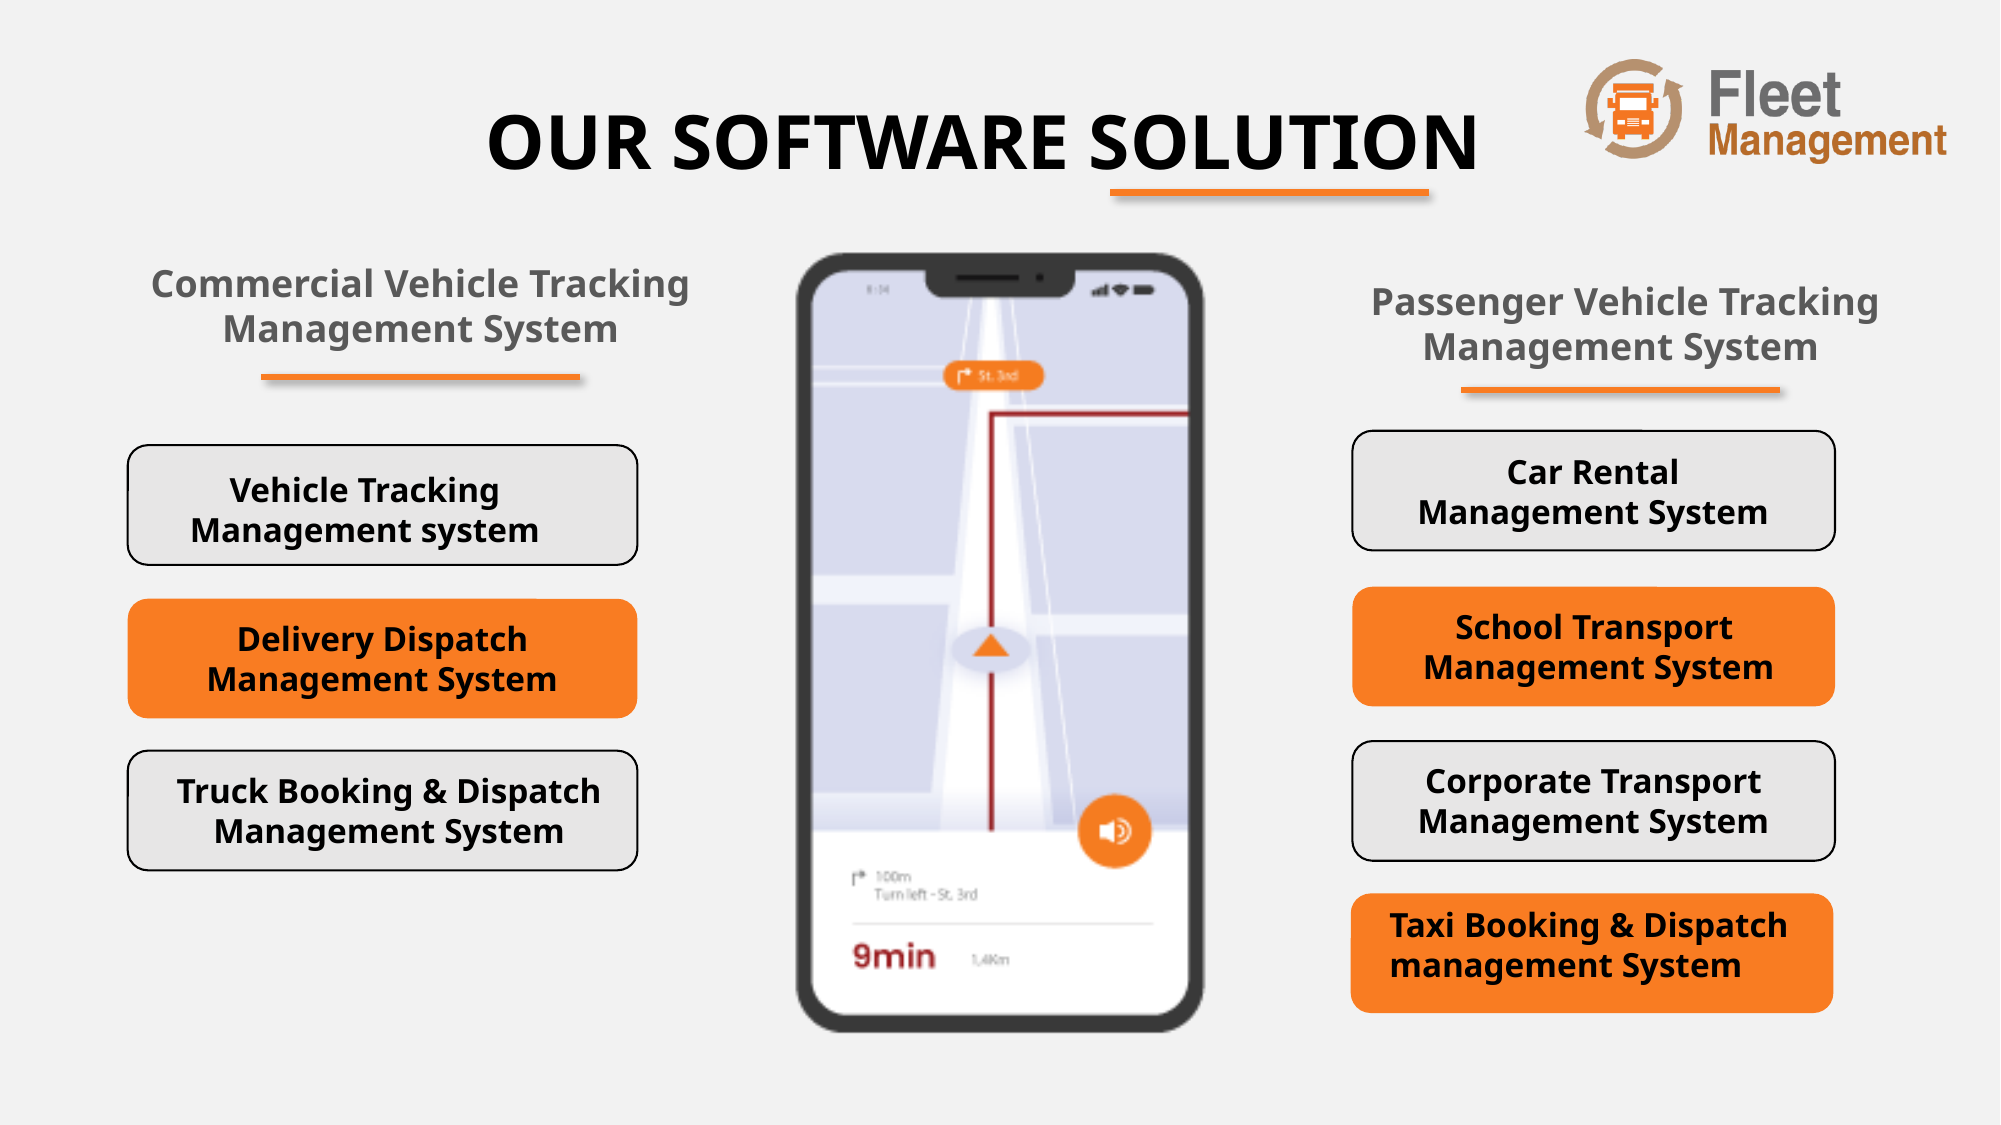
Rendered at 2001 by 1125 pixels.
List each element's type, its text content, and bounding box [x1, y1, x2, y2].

text_box [1351, 429, 1837, 552]
table_header ✓ [1464, 387, 1787, 400]
text_box [126, 444, 639, 566]
text_box [0, 0, 2000, 1125]
text_box [1351, 585, 1837, 708]
text_box Passenger Vehicle Tracking Management System [1276, 270, 1965, 376]
text_box Vehicle Tracking Management system [147, 461, 583, 557]
text_box [128, 749, 637, 762]
text_box [128, 858, 637, 872]
text_box Car Rental Management System [1386, 443, 1801, 539]
text_box Truck Booking & Dispatch Management System [127, 762, 651, 858]
text_box Commercial Vehicle Tracking Management System [76, 252, 765, 357]
picture [1584, 59, 1947, 166]
text_box OUR SOFTWARE SOLUTION [470, 86, 2000, 192]
text_box Delivery Dispatch Management System [158, 610, 607, 706]
text_box [1353, 740, 1834, 752]
text_box School Transport Management System [1374, 598, 1824, 694]
text_box [1352, 848, 1835, 862]
table_header ✓ [264, 374, 587, 389]
picture [782, 222, 1218, 1065]
text_box Corporate Transport Management System [1316, 752, 1872, 848]
text_box [126, 597, 639, 720]
text_box [1349, 892, 1835, 1015]
text_box Taxi Booking & Dispatch management System [1374, 897, 1868, 992]
